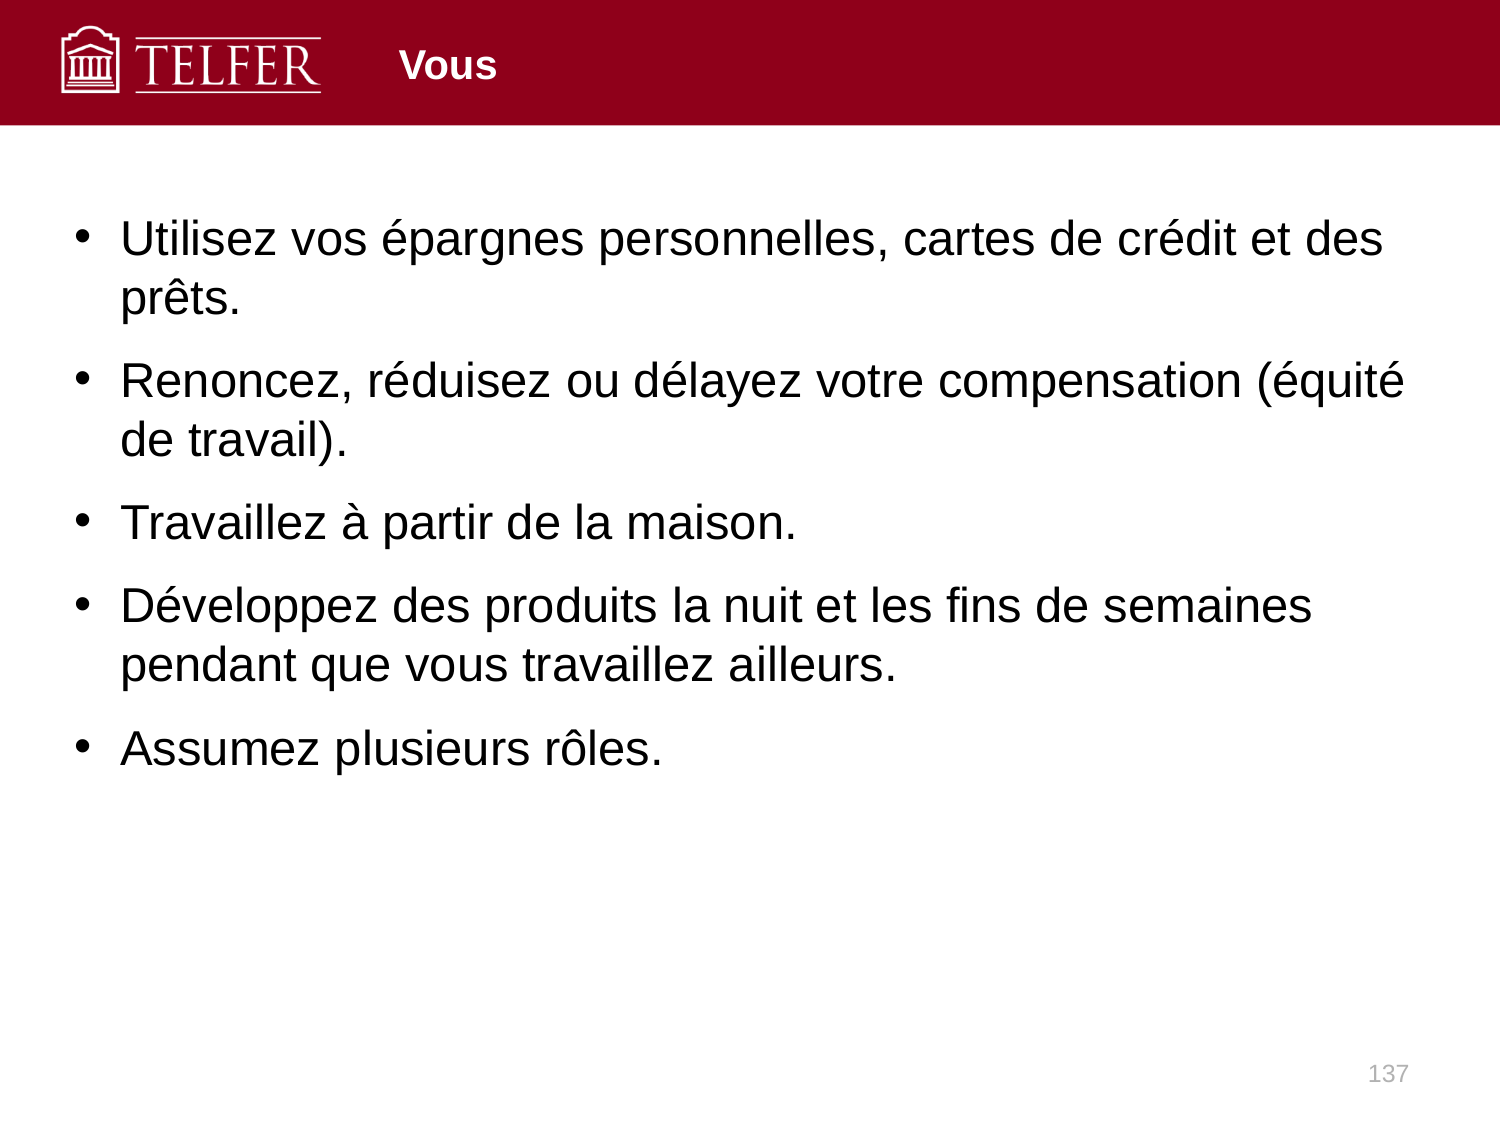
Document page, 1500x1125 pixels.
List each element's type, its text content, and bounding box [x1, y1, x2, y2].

title Vous [383, 0, 1500, 126]
list Utilisez vos épargnes personnelles, cartes de crédit et des prêts. Renoncez, réduisez ou délayez votre compensation (équité de travail). Travaillez à partir de la maison. Développez des produits la nuit et les fins de semaines pendant que vous travaillez ailleurs. Assumez plusieurs rôles. [0, 198, 1425, 787]
picture [41, 9, 337, 108]
slide_number 137 [1074, 1042, 1425, 1103]
